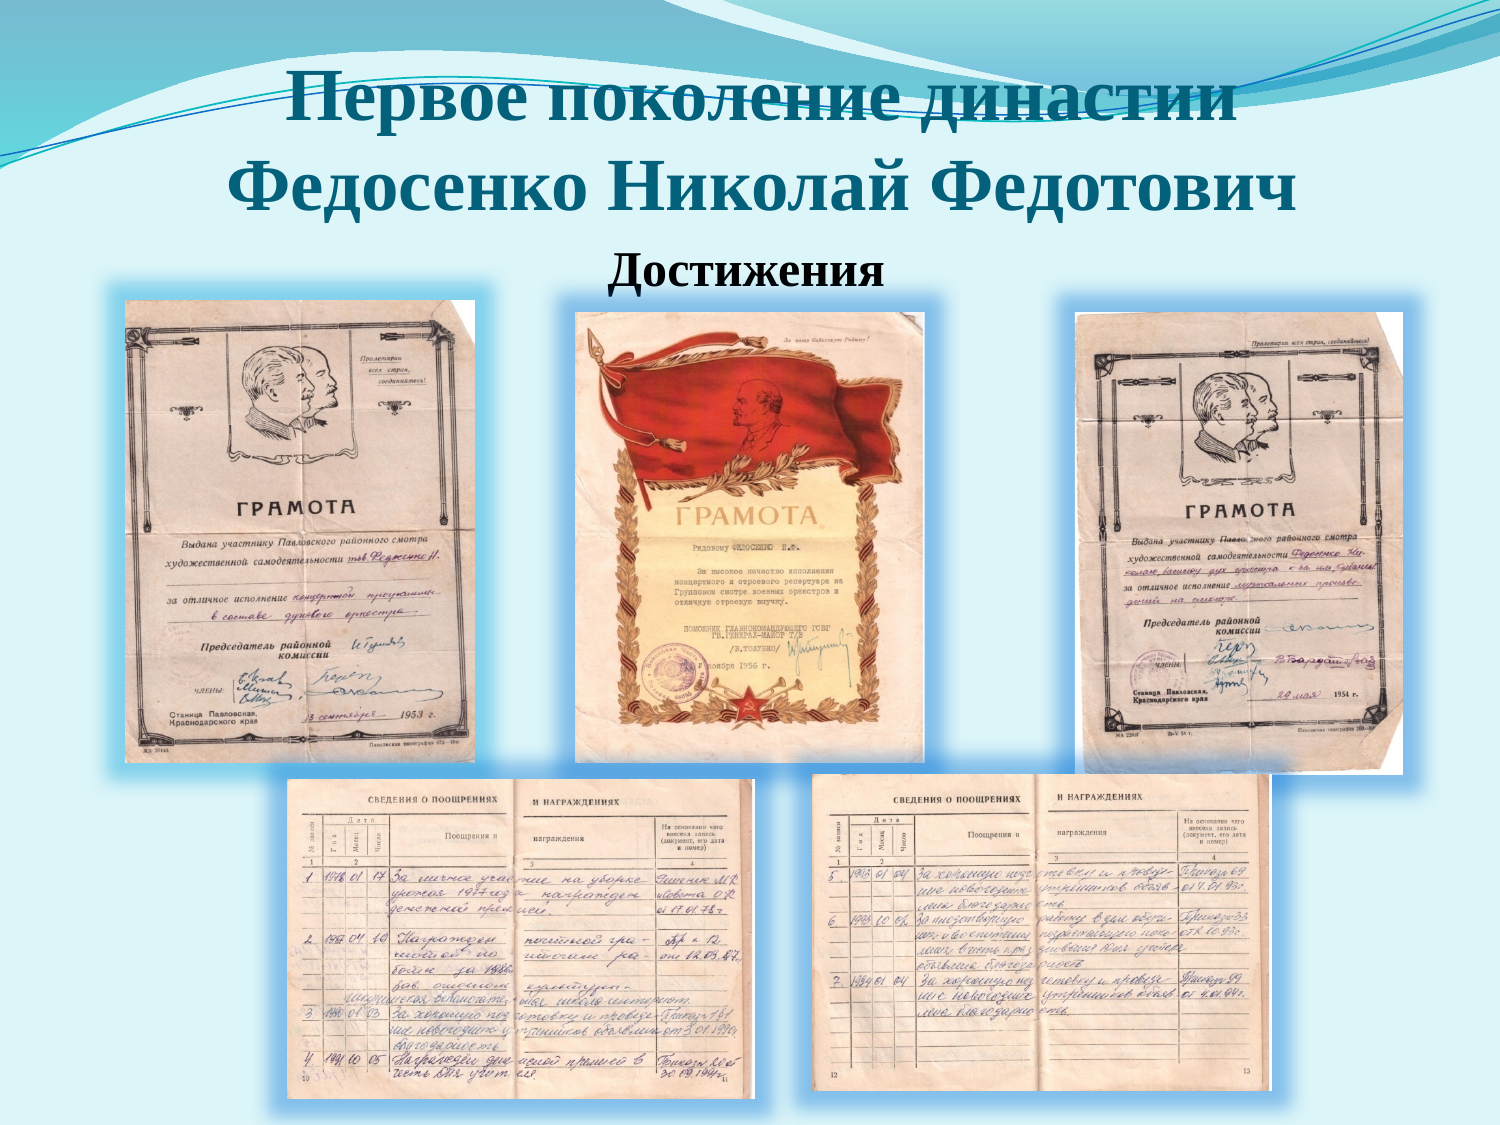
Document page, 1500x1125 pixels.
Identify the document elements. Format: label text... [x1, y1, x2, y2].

picture [574, 312, 925, 763]
title Первое поколение династии Федосенко Николай Федотович [87, 37, 1438, 225]
list Достижения [75, 224, 1425, 1038]
picture [287, 779, 755, 1099]
picture [124, 299, 476, 763]
picture [812, 312, 1404, 1091]
